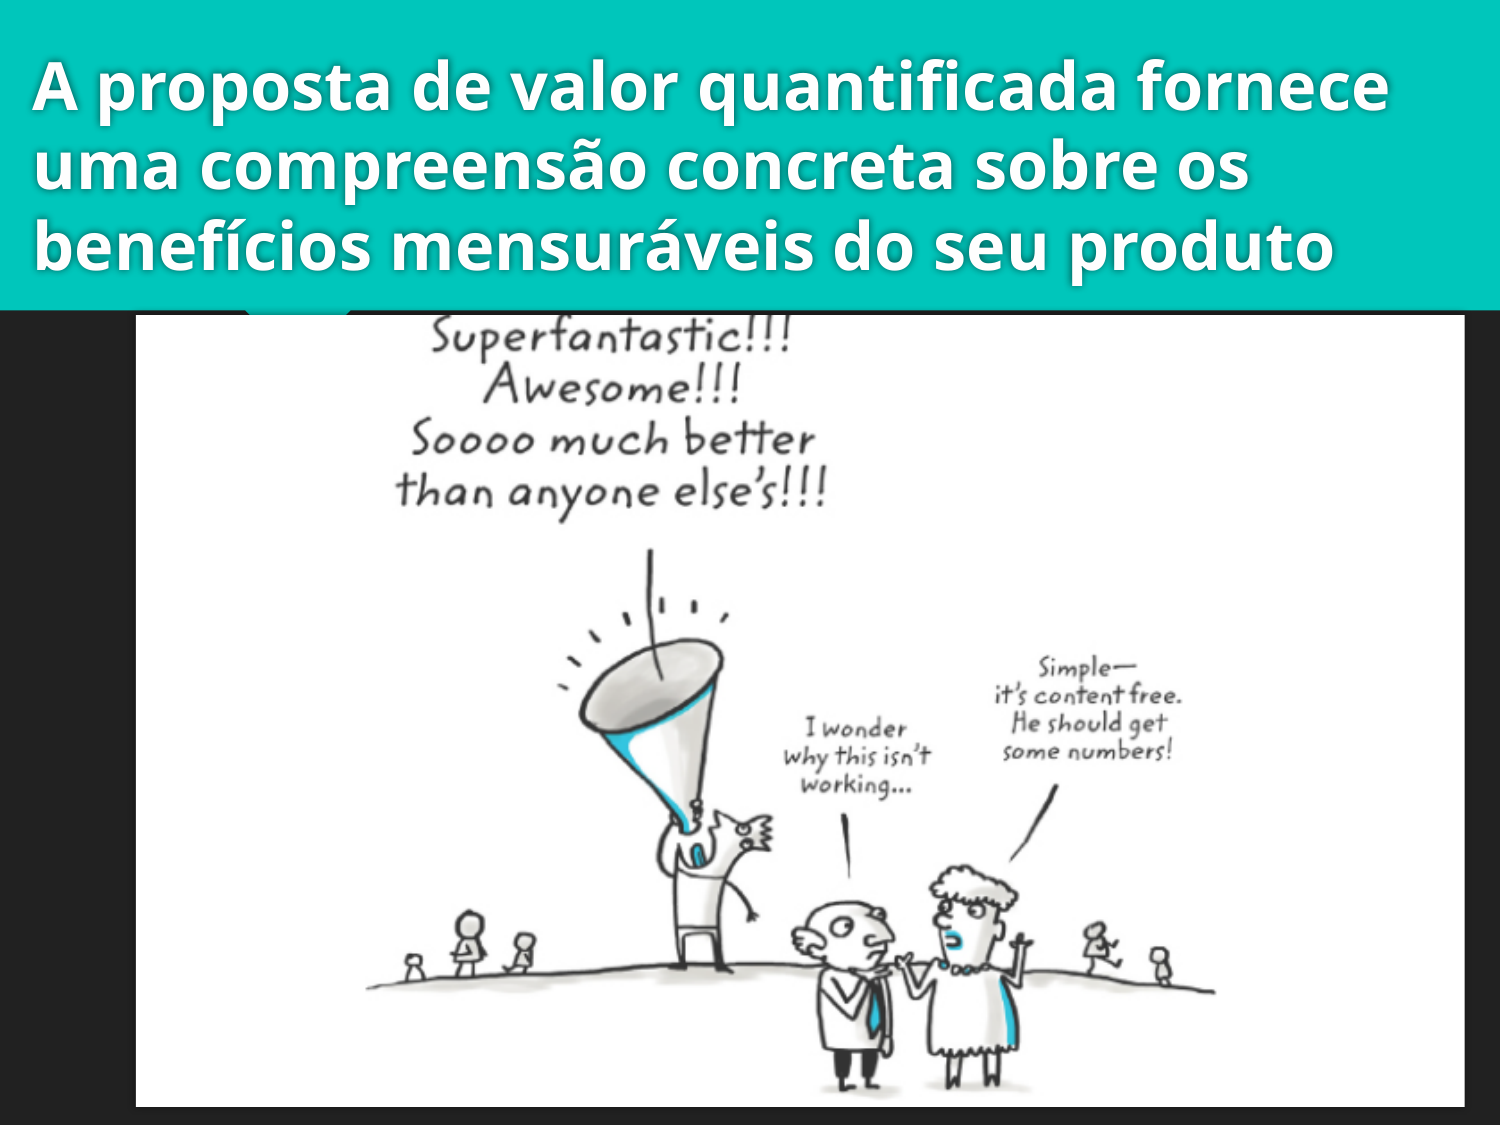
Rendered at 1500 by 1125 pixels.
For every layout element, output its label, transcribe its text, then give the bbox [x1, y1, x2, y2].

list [135, 314, 1465, 1107]
title A proposta de valor quantificada fornece uma compreensão concreta sobre os benefícios mensuráveis do seu produto [17, 0, 1483, 291]
